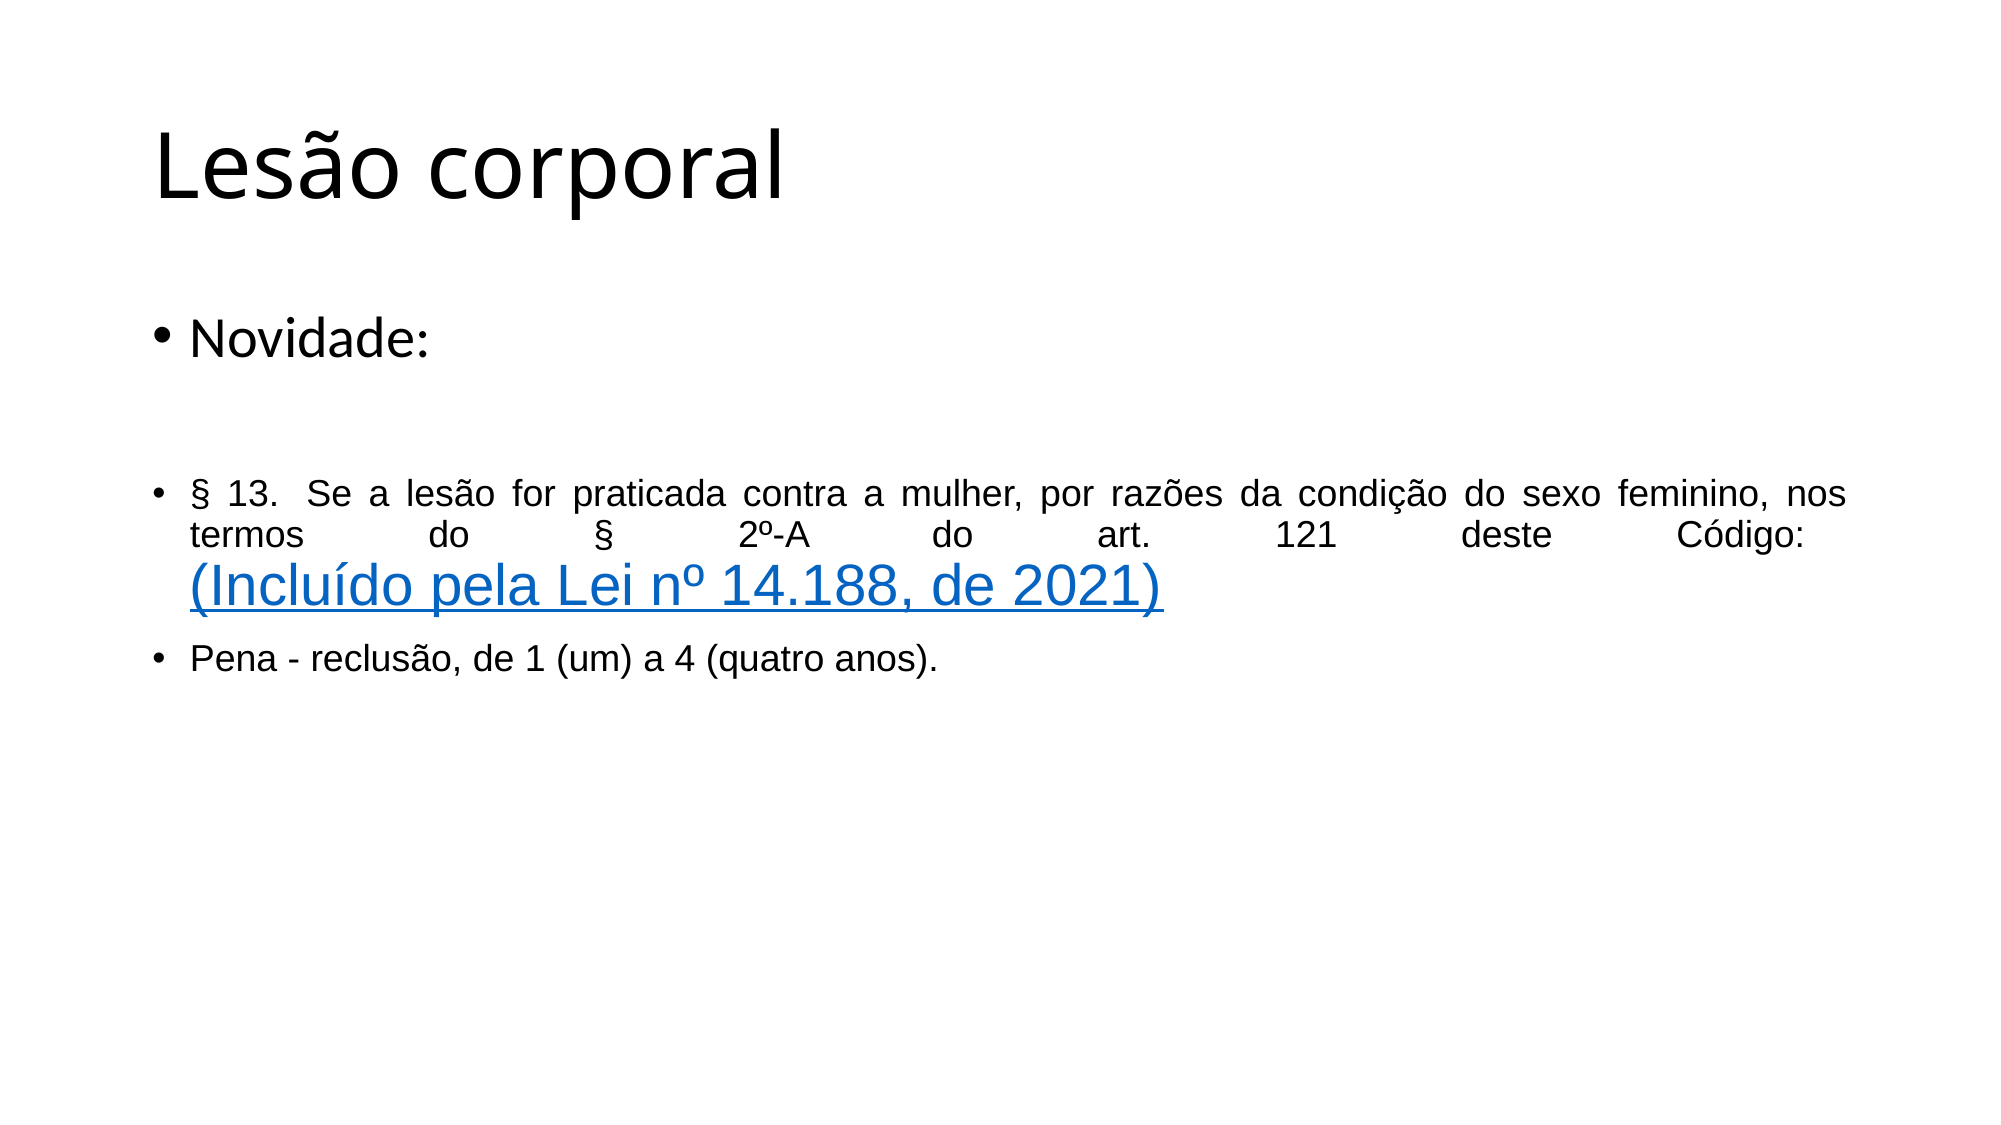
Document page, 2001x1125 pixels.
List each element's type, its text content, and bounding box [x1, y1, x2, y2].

list Novidade: § 13. Se a lesão for praticada contra a mulher, por razões da condição do sexo feminino, nos termos do § 2º-A do art. 121 deste Código: (Incluído pela Lei nº 14.188, de 2021) Pena - reclusão, de 1 (um) a 4 (quatro anos). [137, 299, 1863, 1014]
title Lesão corporal [137, 59, 1863, 278]
